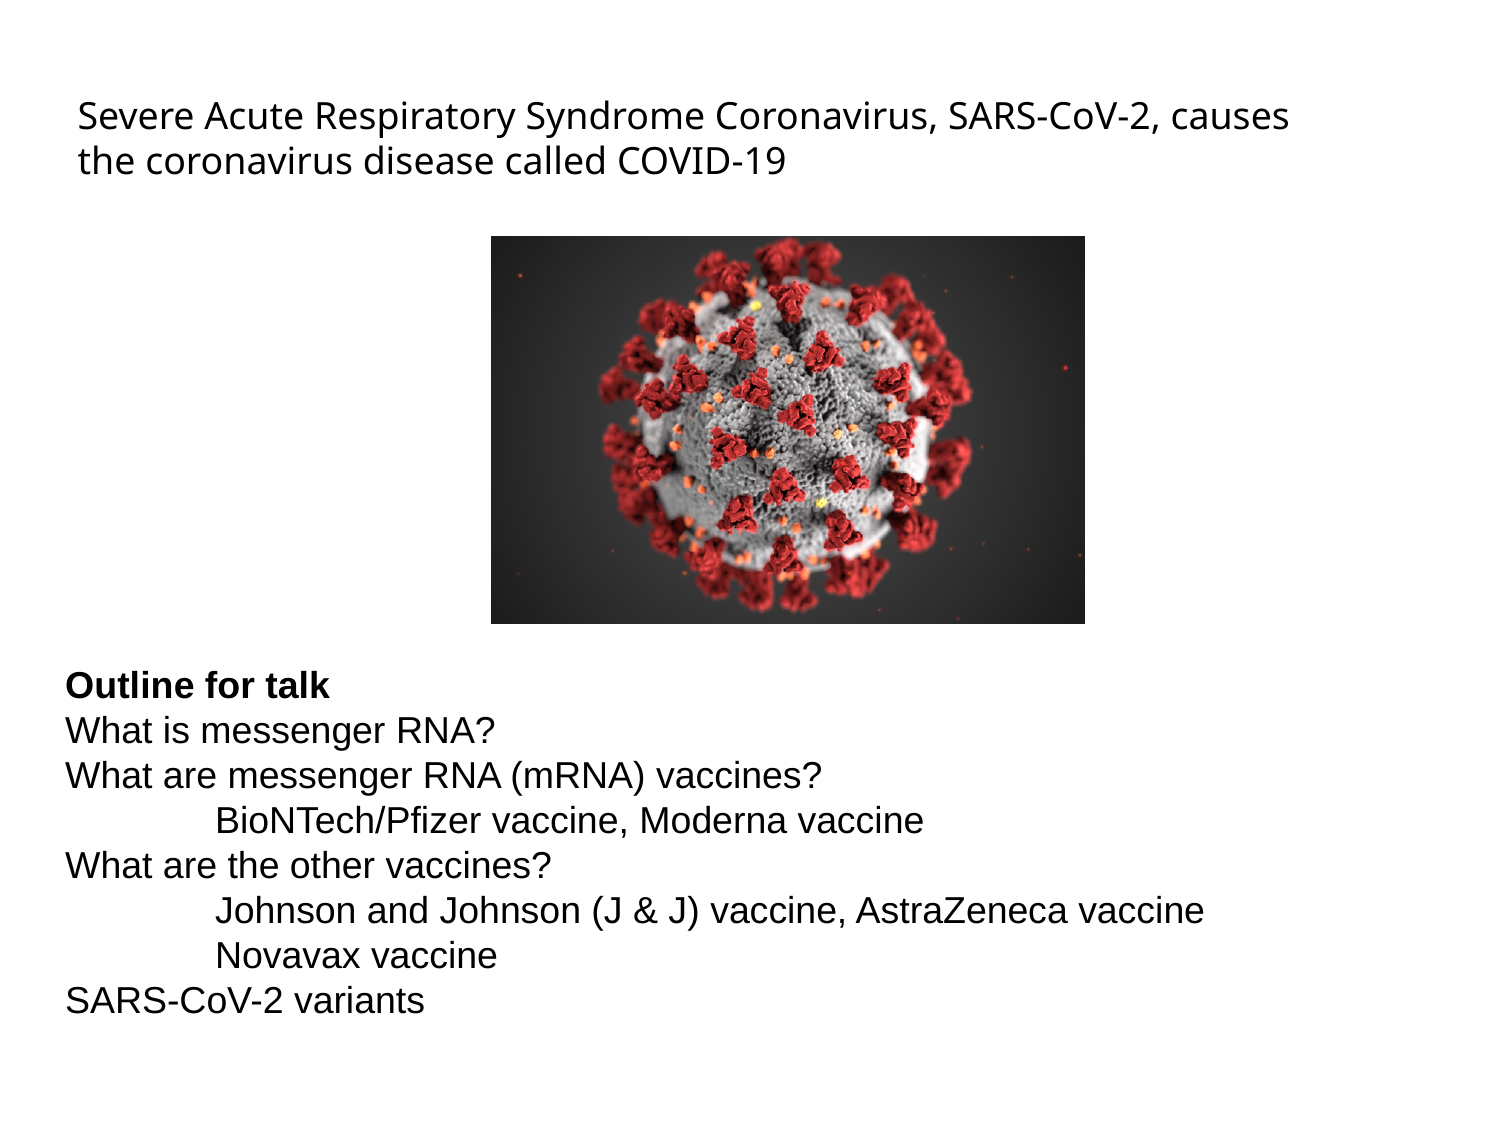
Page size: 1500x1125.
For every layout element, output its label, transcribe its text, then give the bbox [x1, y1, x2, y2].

text_box Severe Acute Respiratory Syndrome Coronavirus, SARS-CoV-2, causes the coronavirus disease called COVID-19 [62, 85, 1345, 190]
text_box Outline for talk What is messenger RNA? What are messenger RNA (mRNA) vaccines? BioNTech/Pfizer vaccine, Moderna vaccine What are the other vaccines? Johnson and Johnson (J & J) vaccine, AstraZeneca vaccine Novavax vaccine SARS-CoV-2 variants [50, 653, 1221, 1074]
picture [491, 236, 1085, 624]
